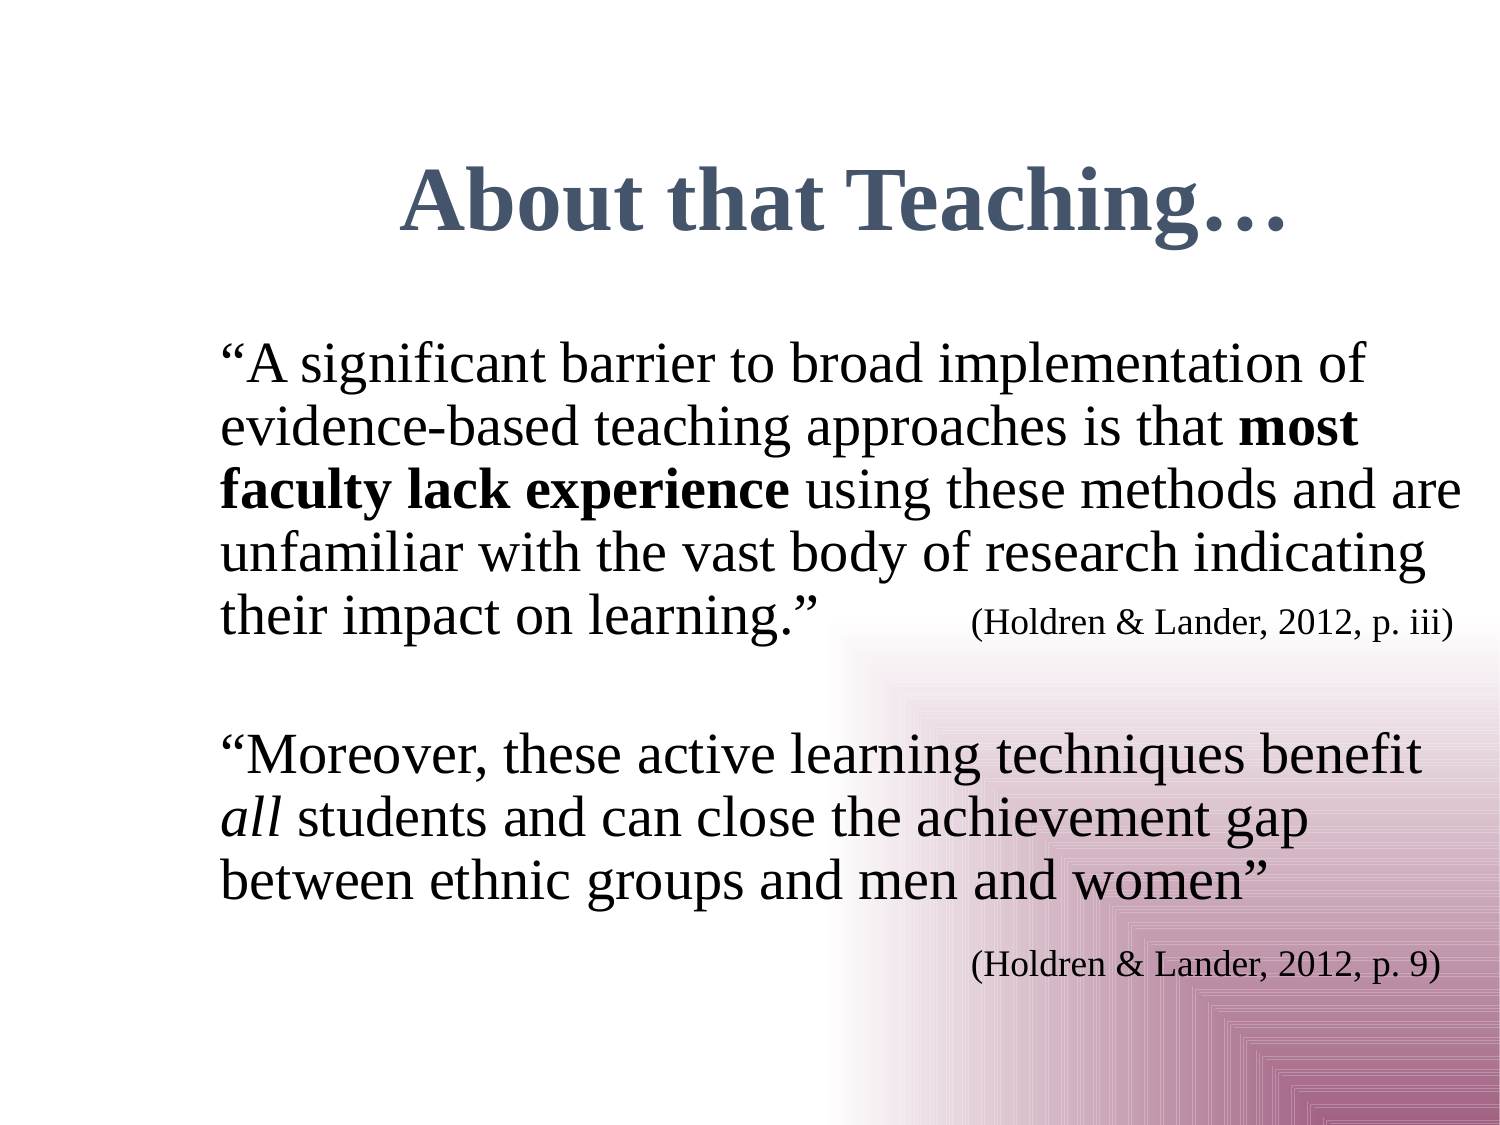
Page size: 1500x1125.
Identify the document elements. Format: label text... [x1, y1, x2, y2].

title About that Teaching… [208, 99, 1484, 288]
list “A significant barrier to broad implementation of evidence-based teaching approaches is that most faculty lack experience using these methods and are unfamiliar with the vast body of research indicating their impact on learning.” (Holdren & Lander, 2012, p. iii) “Moreover, these active learning techniques benefit all students and can close the achievement gap between ethnic groups and men and women” (Holdren & Lander, 2012, p. 9) [205, 324, 1481, 1000]
